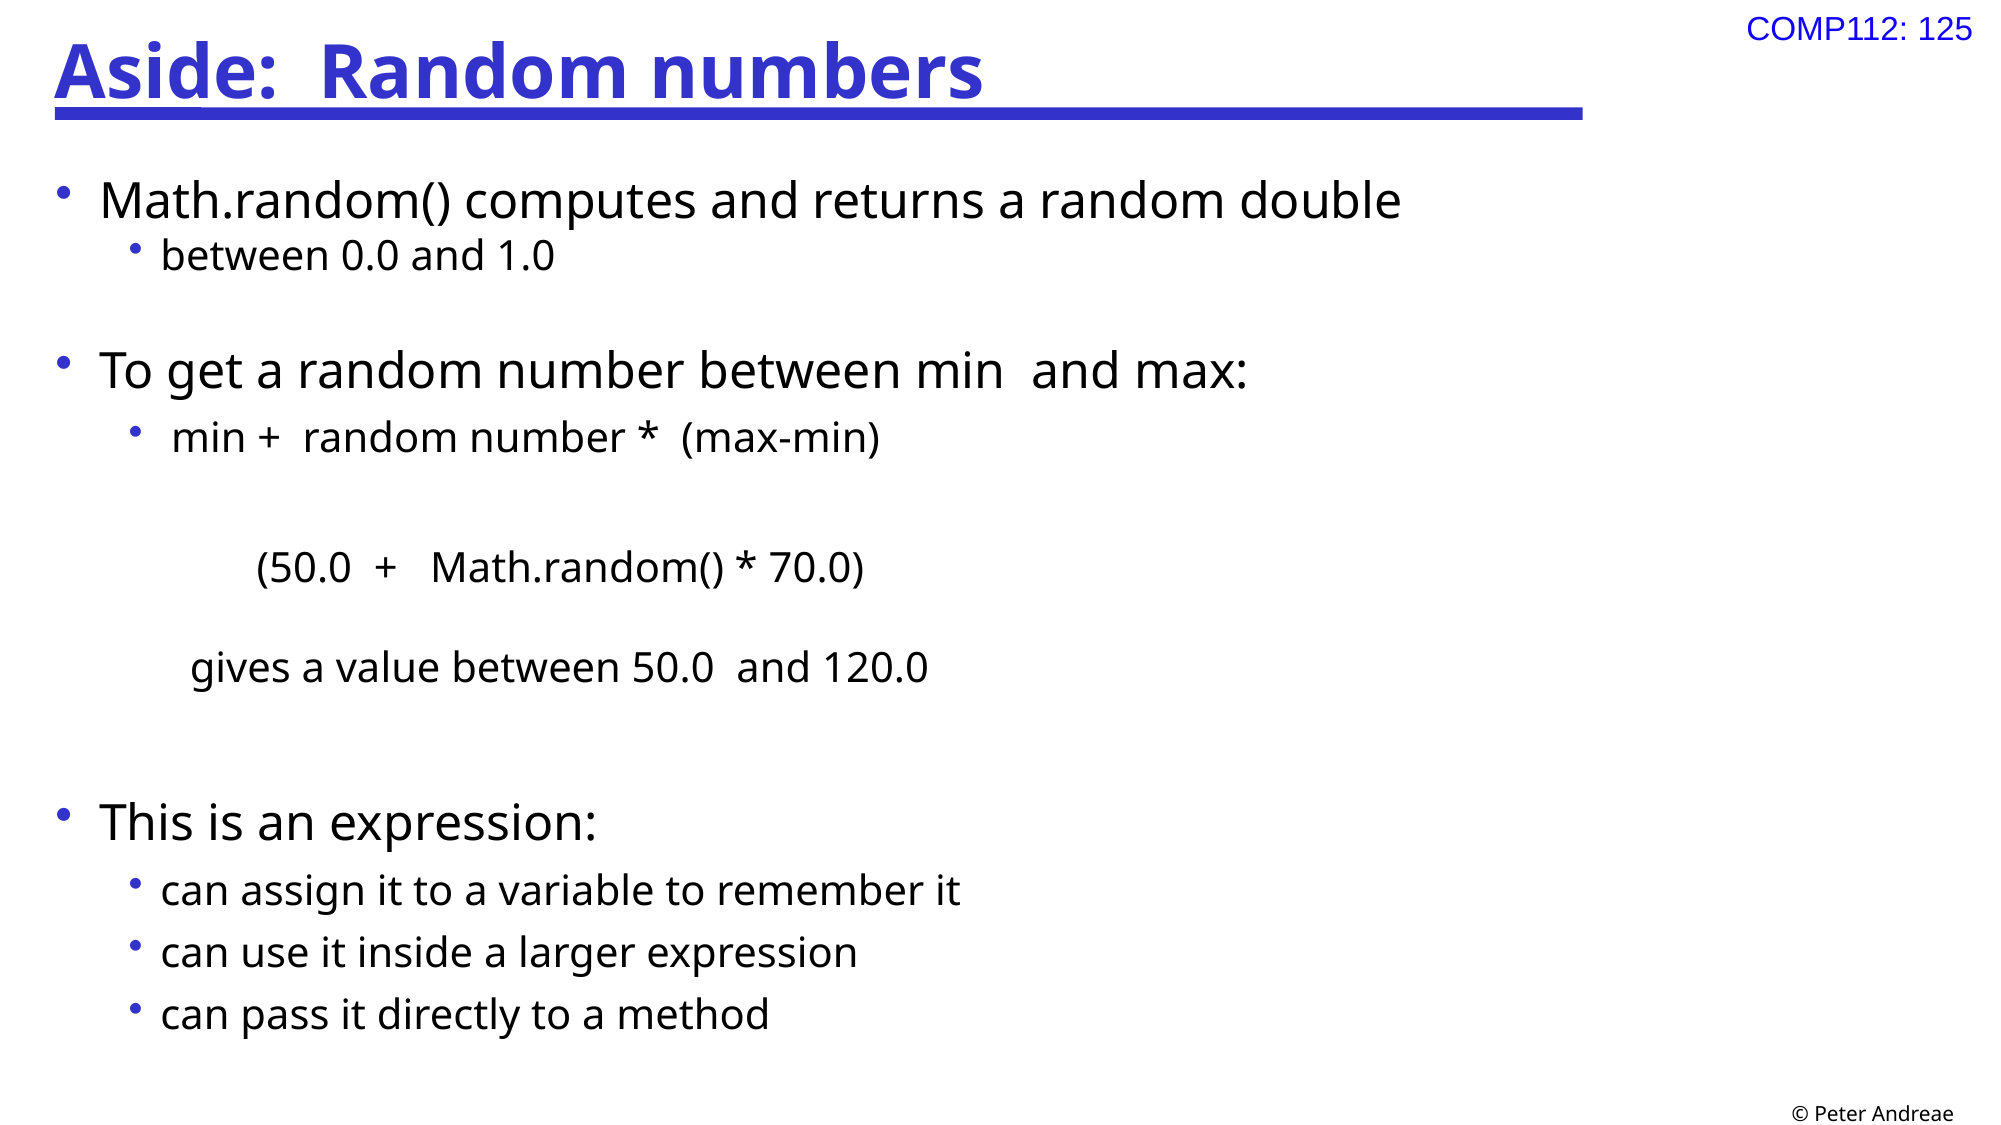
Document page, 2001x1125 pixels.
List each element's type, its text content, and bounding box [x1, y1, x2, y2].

title Aside: Random numbers [38, 0, 1807, 138]
list Math.random() computes and returns a random double between 0.0 and 1.0 To get a random number between min and max: min + random number * (max-min) (50.0 + Math.random() * 70.0) gives a value between 50.0 and 120.0 This is an expression: can assign it to a variable to remember it can use it inside a larger expression can pass it directly to a method [40, 160, 1960, 1125]
